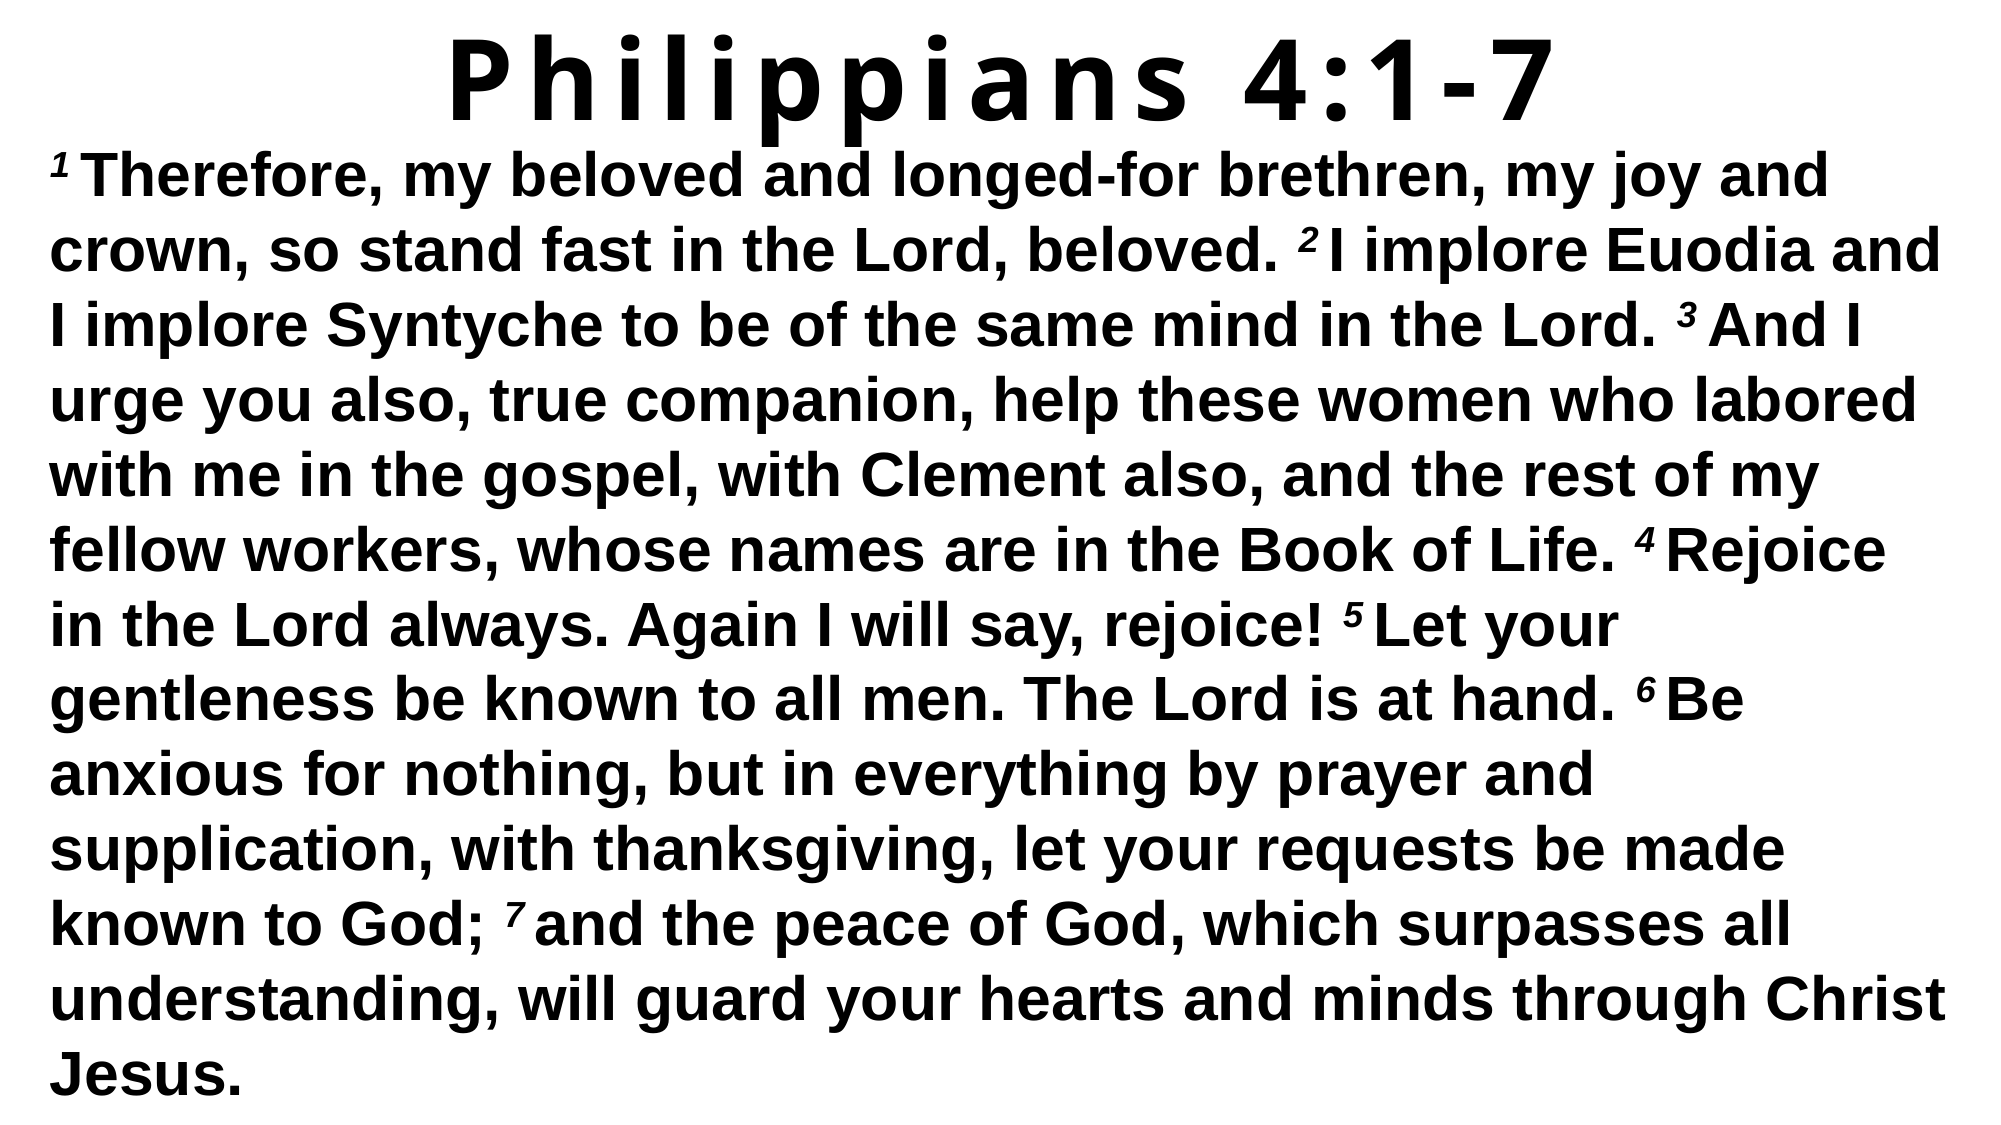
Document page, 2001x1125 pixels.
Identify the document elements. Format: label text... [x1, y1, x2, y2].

text_box Philippians 4:1-7 [428, 0, 1572, 151]
text_box 1 Therefore, my beloved and longed-for brethren, my joy and crown, so stand fast in the Lord, beloved. 2 I implore Euodia and I implore Syntyche to be of the same mind in the Lord. 3 And I urge you also, true companion, help these women who labored with me in the gospel, with Clement also, and the rest of my fellow workers, whose names are in the Book of Life. 4 Rejoice in the Lord always. Again I will say, rejoice! 5 Let your gentleness be known to all men. The Lord is at hand. 6 Be anxious for nothing, but in everything by prayer and supplication, with thanksgiving, let your requests be made known to God; 7 and the peace of God, which surpasses all understanding, will guard your hearts and minds through Christ Jesus. [35, 126, 1970, 1116]
